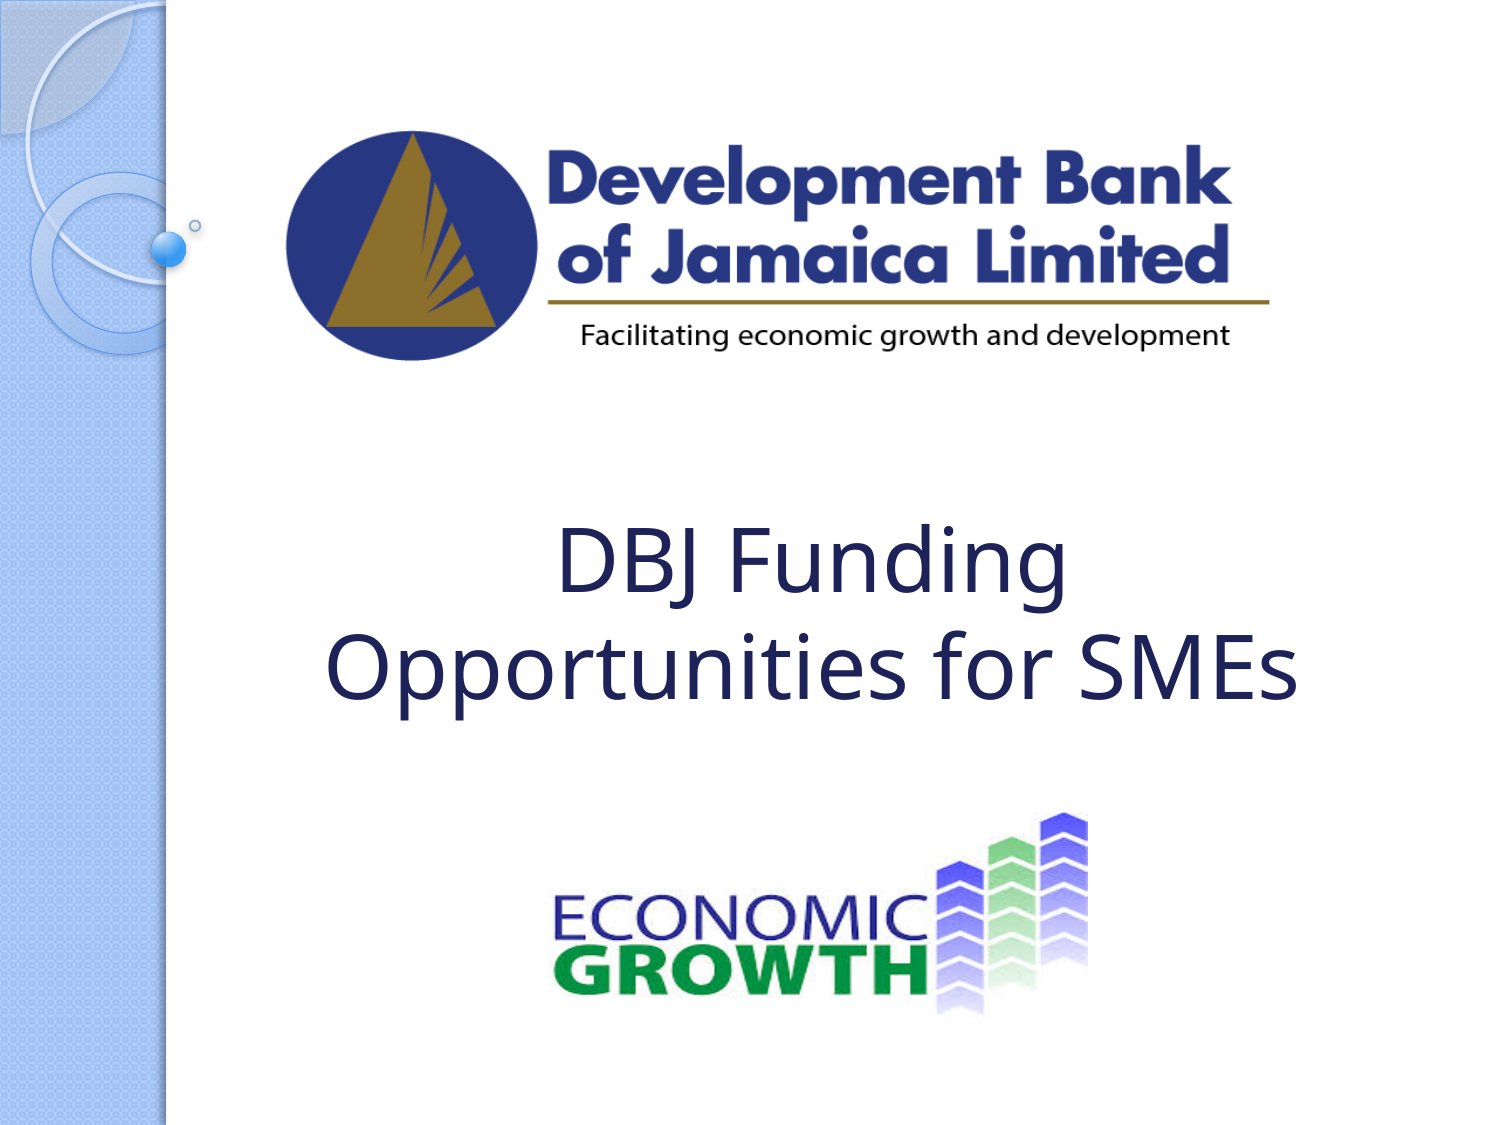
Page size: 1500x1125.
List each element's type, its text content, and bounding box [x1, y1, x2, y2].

picture [549, 812, 1088, 1026]
picture [262, 112, 1438, 376]
title DBJ Funding Opportunities for SMEs [262, 437, 1363, 725]
